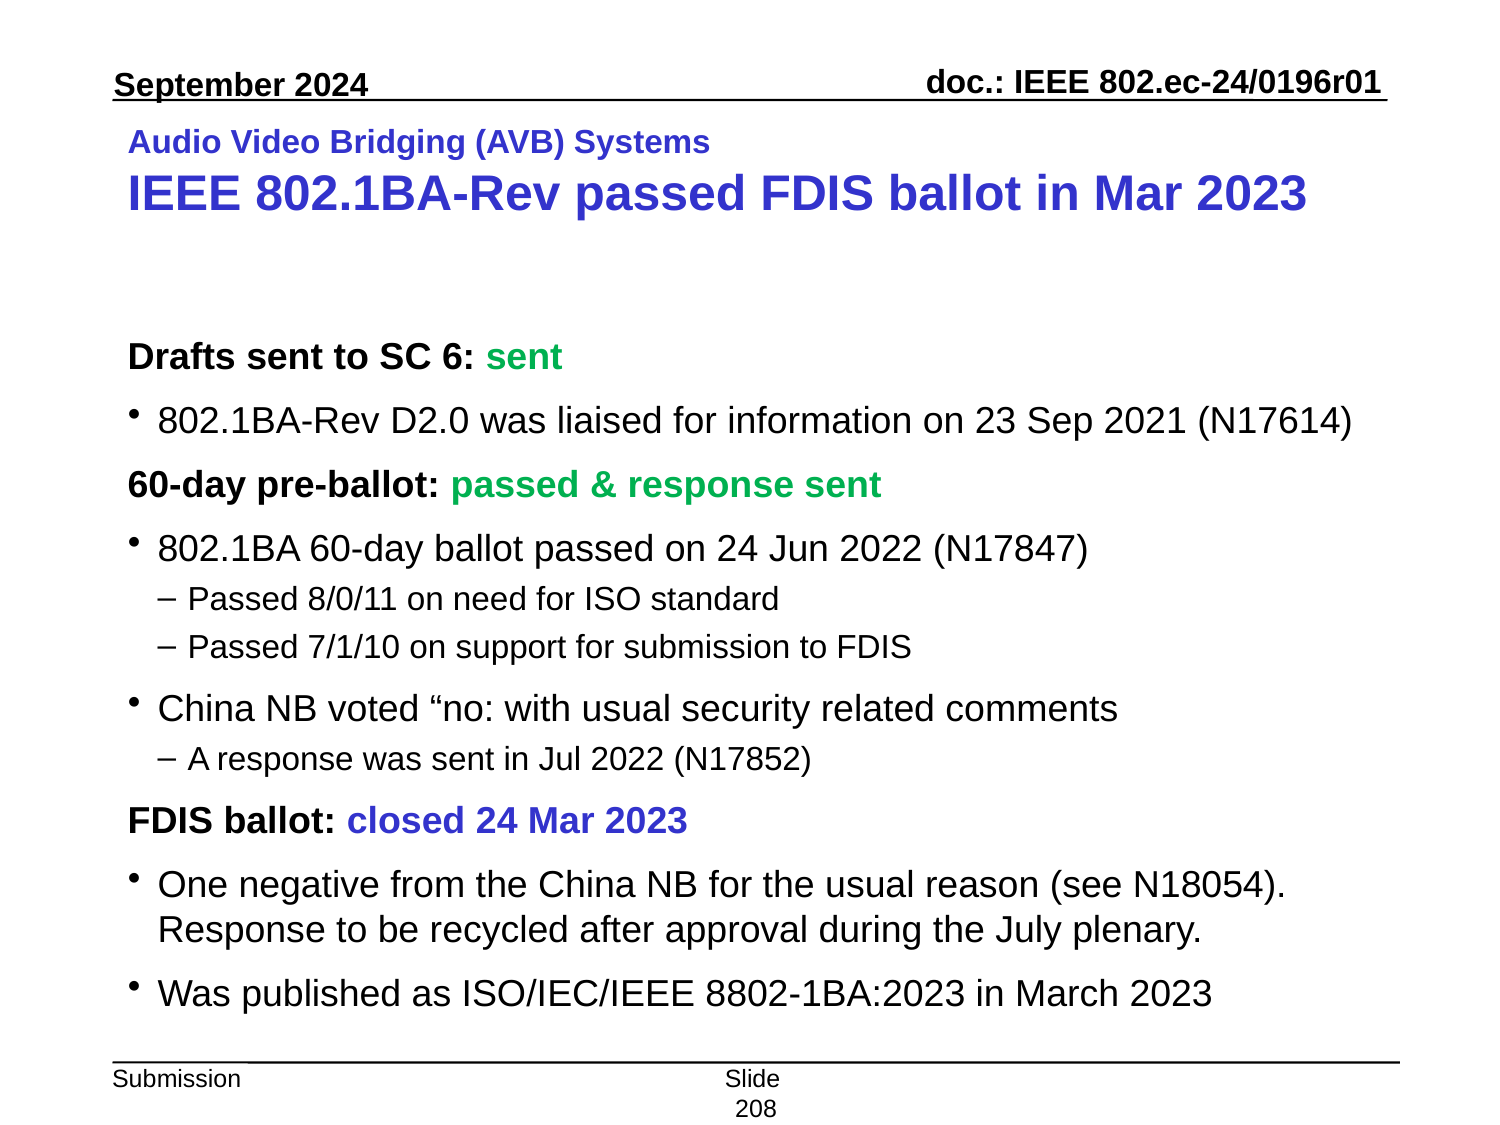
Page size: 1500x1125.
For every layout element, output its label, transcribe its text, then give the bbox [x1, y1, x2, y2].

list Drafts sent to SC 6: sent 802.1BA-Rev D2.0 was liaised for information on 23 Sep 2021 (N17614) 60-day pre-ballot: passed & response sent 802.1BA 60-day ballot passed on 24 Jun 2022 (N17847) Passed 8/0/11 on need for ISO standard Passed 7/1/10 on support for submission to FDIS China NB voted “no: with usual security related comments A response was sent in Jul 2022 (N17852) FDIS ballot: closed 24 Mar 2023 One negative from the China NB for the usual reason (see N18054). Response to be recycled after approval during the July plenary. Was published as ISO/IEC/IEEE 8802-1BA:2023 in March 2023 [112, 324, 1388, 1000]
slide_number Slide 208 [709, 1061, 803, 1093]
title Audio Video Bridging (AVB) Systems IEEE 802.1BA-Rev passed FDIS ballot in Mar 2023 [112, 112, 1388, 288]
